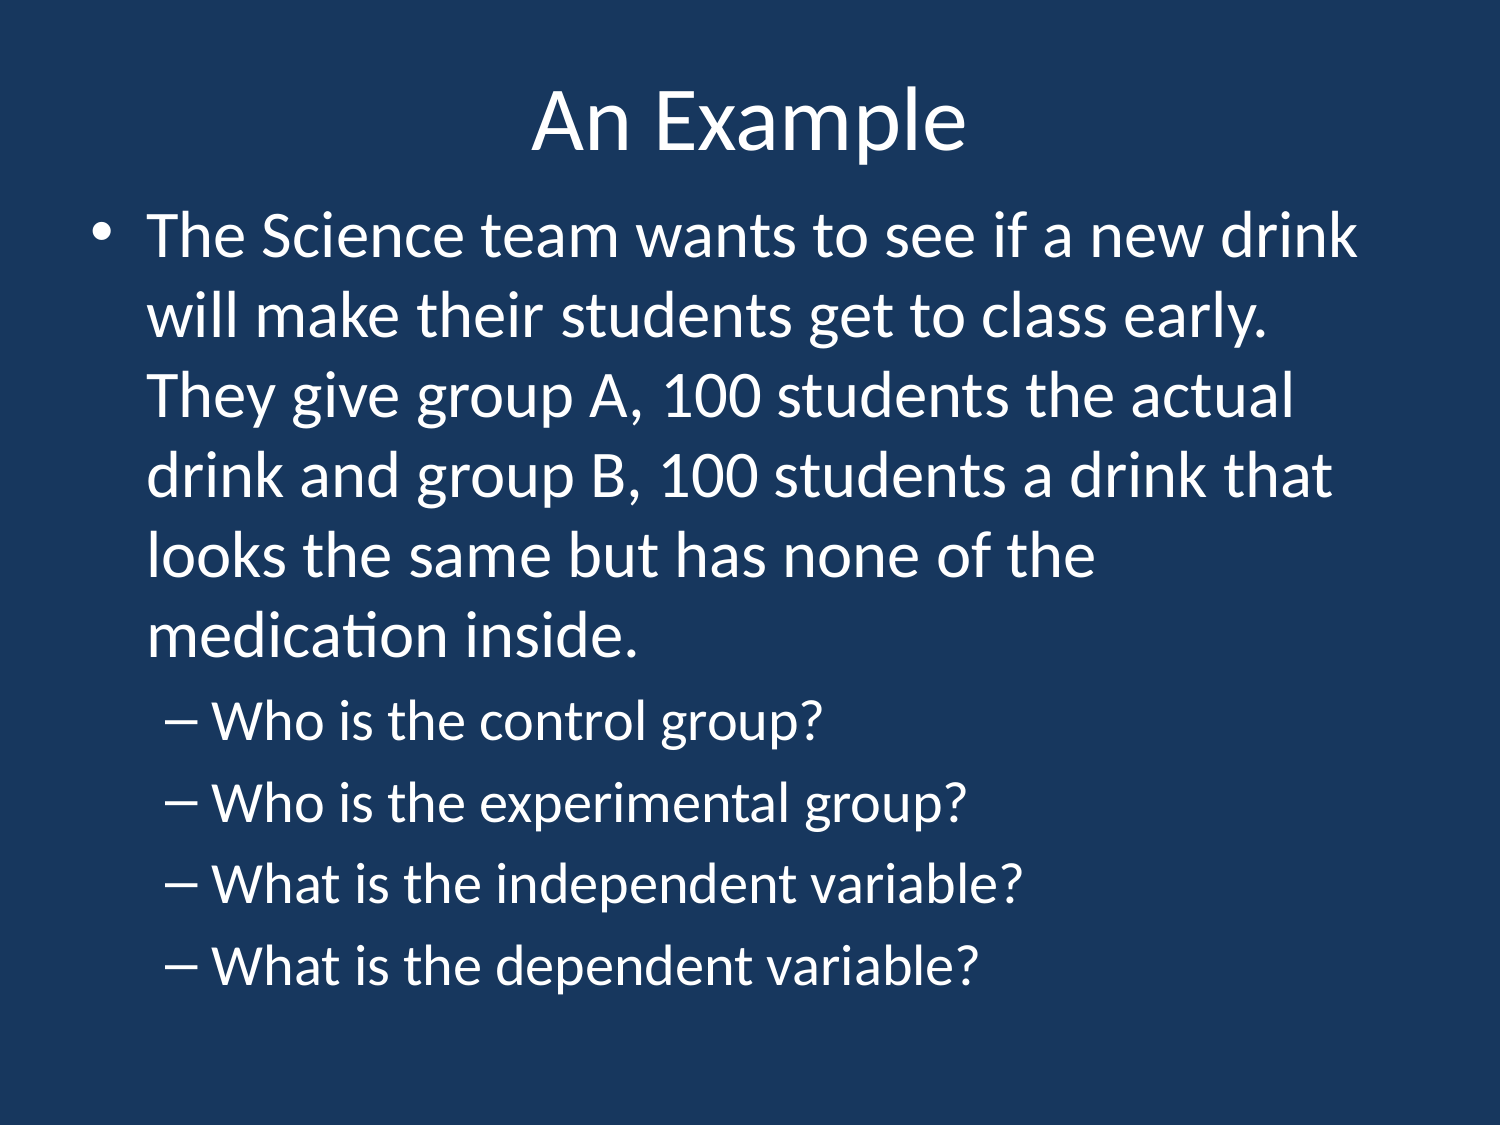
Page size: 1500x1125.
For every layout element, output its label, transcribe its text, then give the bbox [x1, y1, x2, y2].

title An Example [74, 44, 1426, 182]
list The Science team wants to see if a new drink will make their students get to class early. They give group A, 100 students the actual drink and group B, 100 students a drink that looks the same but has none of the medication inside. Who is the control group? Who is the experimental group? What is the independent variable? What is the dependent variable? [74, 182, 1426, 1104]
